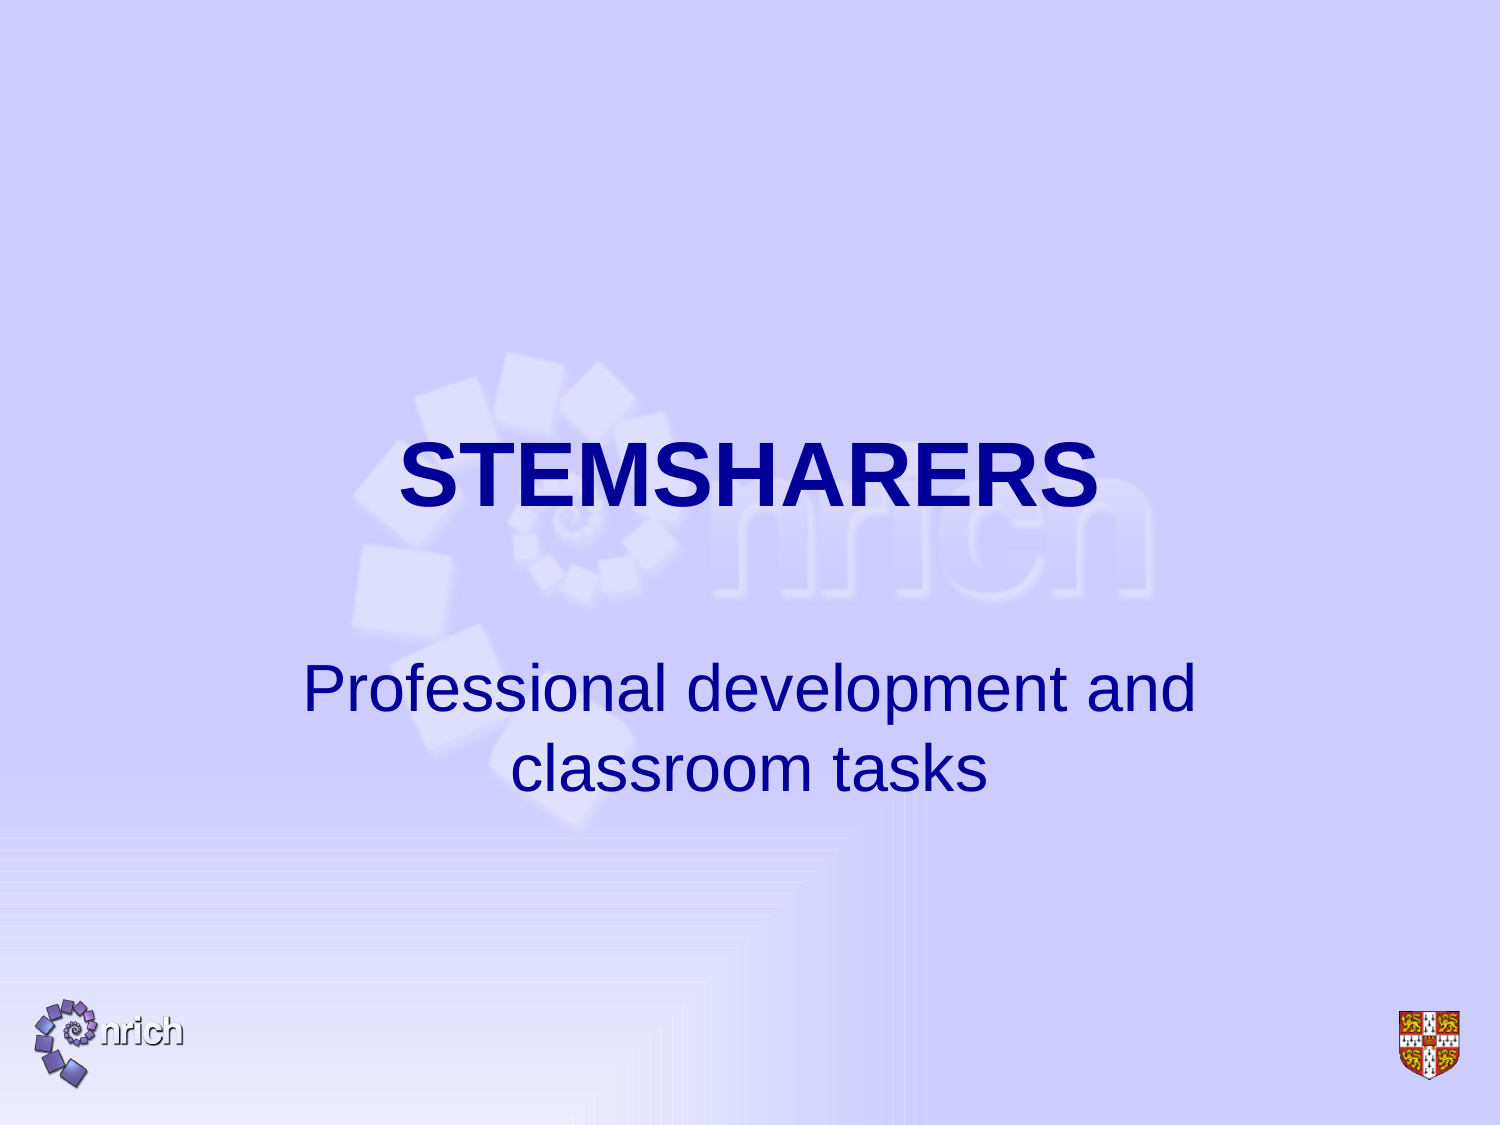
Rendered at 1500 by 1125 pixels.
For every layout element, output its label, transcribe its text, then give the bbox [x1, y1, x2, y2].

picture [29, 996, 184, 1093]
title STEMSHARERS [112, 349, 1388, 591]
picture [1399, 1011, 1461, 1080]
subtitle Professional development and classroom tasks [225, 637, 1275, 925]
